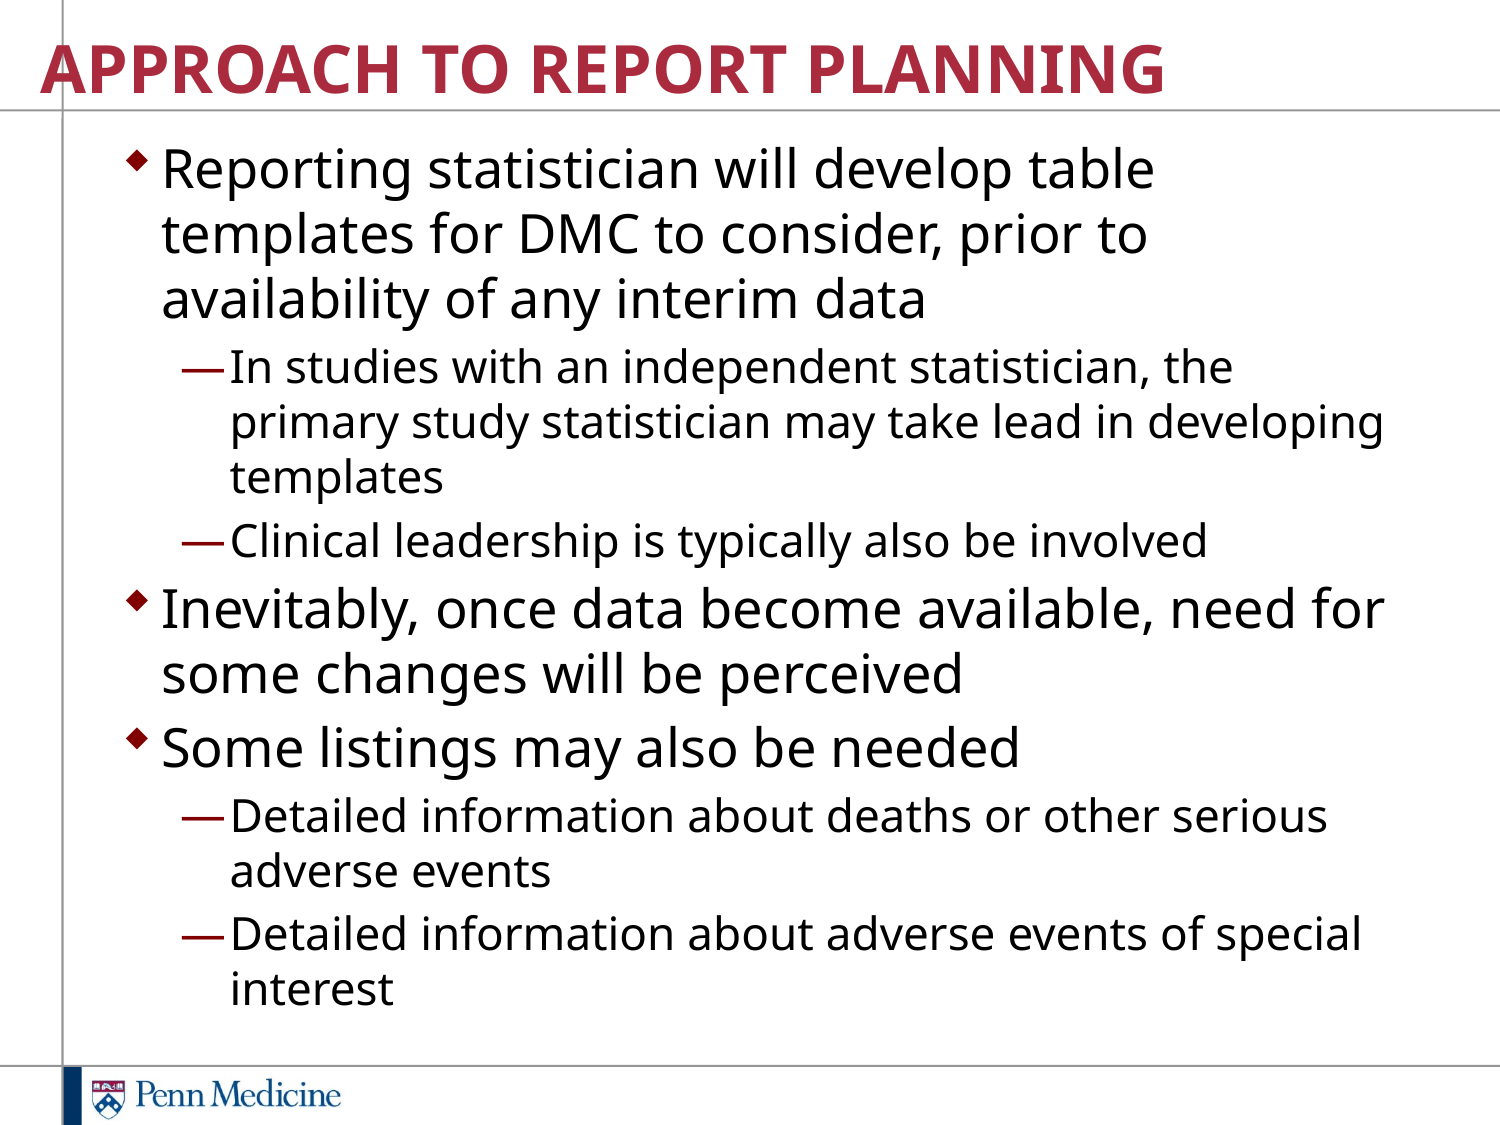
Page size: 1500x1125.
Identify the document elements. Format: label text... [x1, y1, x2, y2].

title APPROACH TO REPORT PLANNING [22, 14, 1500, 107]
list Reporting statistician will develop table templates for DMC to consider, prior to availability of any interim data In studies with an independent statistician, the primary study statistician may take lead in developing templates Clinical leadership is typically also be involved Inevitably, once data become available, need for some changes will be perceived Some listings may also be needed Detailed information about deaths or other serious adverse events Detailed information about adverse events of special interest [121, 118, 1409, 1061]
picture [86, 1076, 349, 1121]
